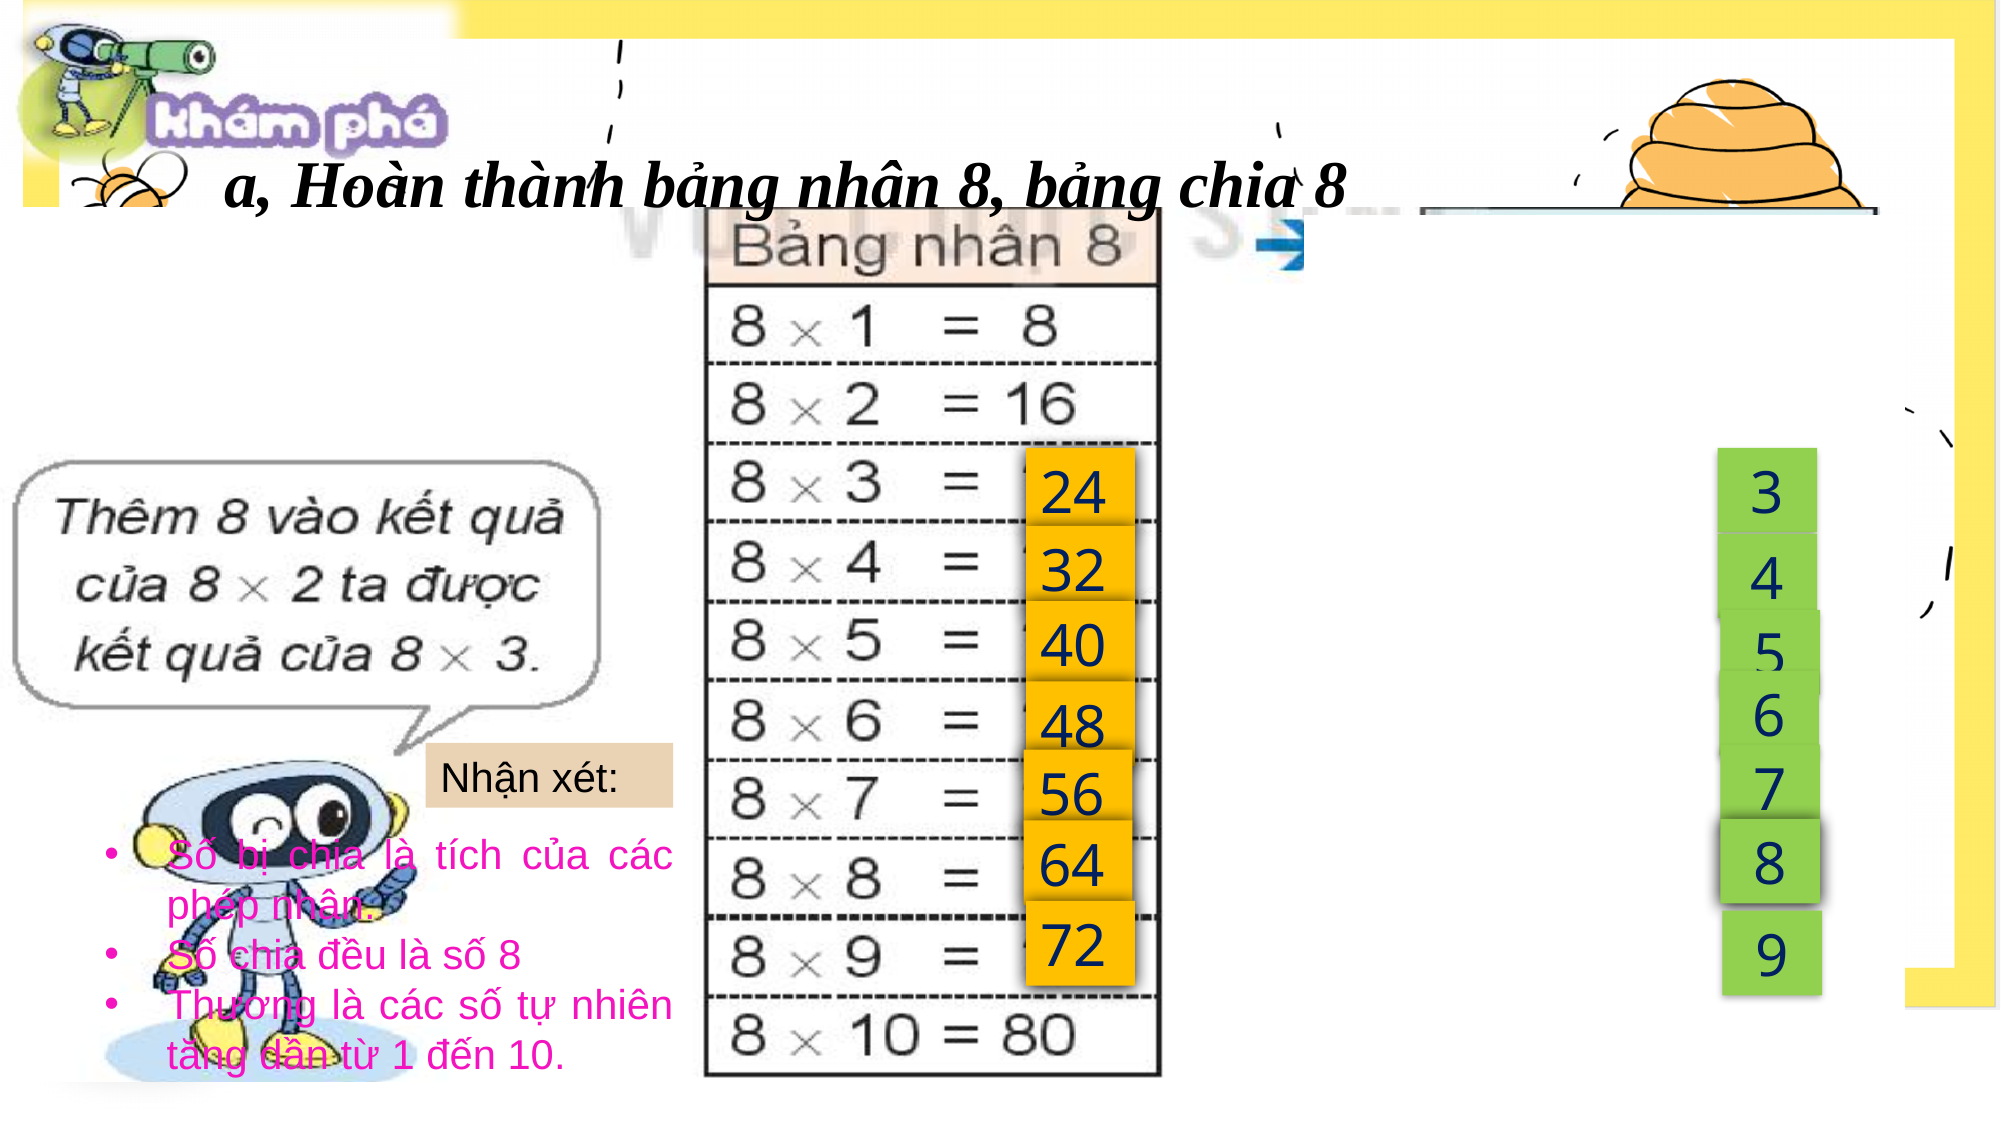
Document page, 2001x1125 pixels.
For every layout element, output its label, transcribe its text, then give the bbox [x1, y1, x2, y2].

text_box a, Hoàn thành bảng nhân 8, bảng chia 8 [209, 132, 1529, 206]
picture [0, 0, 2001, 1125]
text_box [1304, 215, 1905, 1091]
text_box Số bị chia là tích của các phép nhân. Số chia đều là số 8 Thương là các số tự nhiên tăng dần từ 1 đến 10. [89, 1082, 689, 1086]
